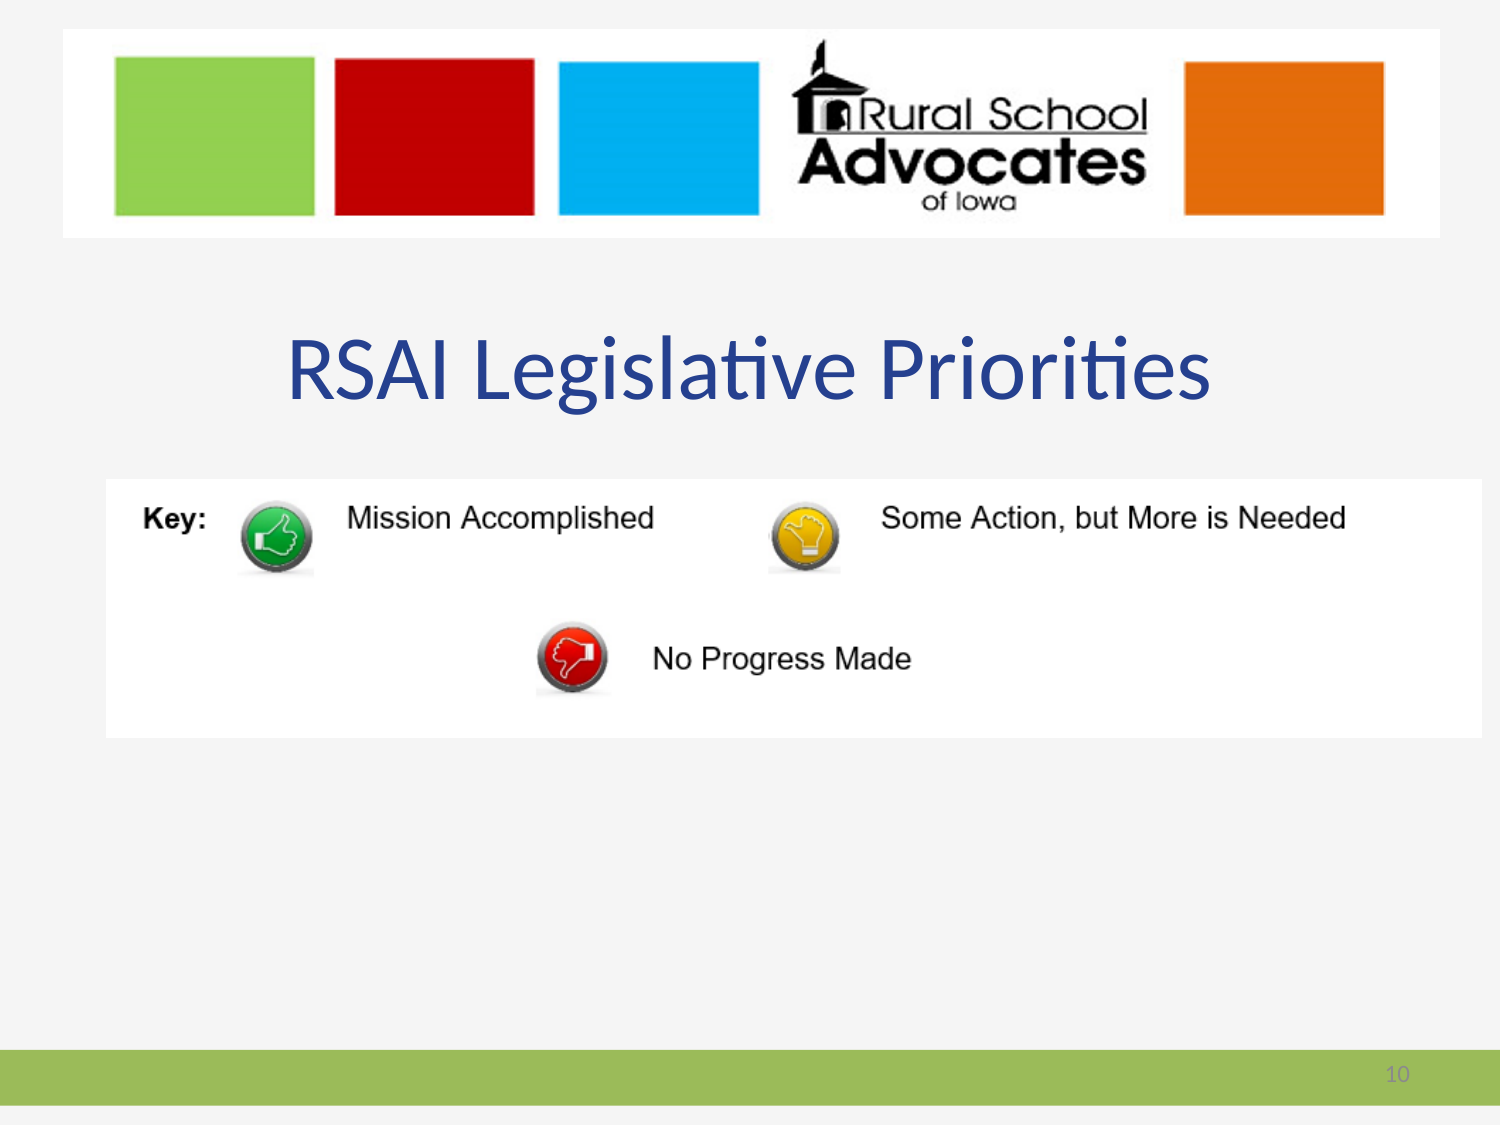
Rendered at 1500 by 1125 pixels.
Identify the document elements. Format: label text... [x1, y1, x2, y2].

text_box [125, 746, 1350, 1089]
picture [63, 29, 1440, 238]
list RSAI Legislative Priorities [181, 299, 1319, 478]
slide_number 10 [1074, 1042, 1425, 1103]
picture [106, 479, 1483, 738]
